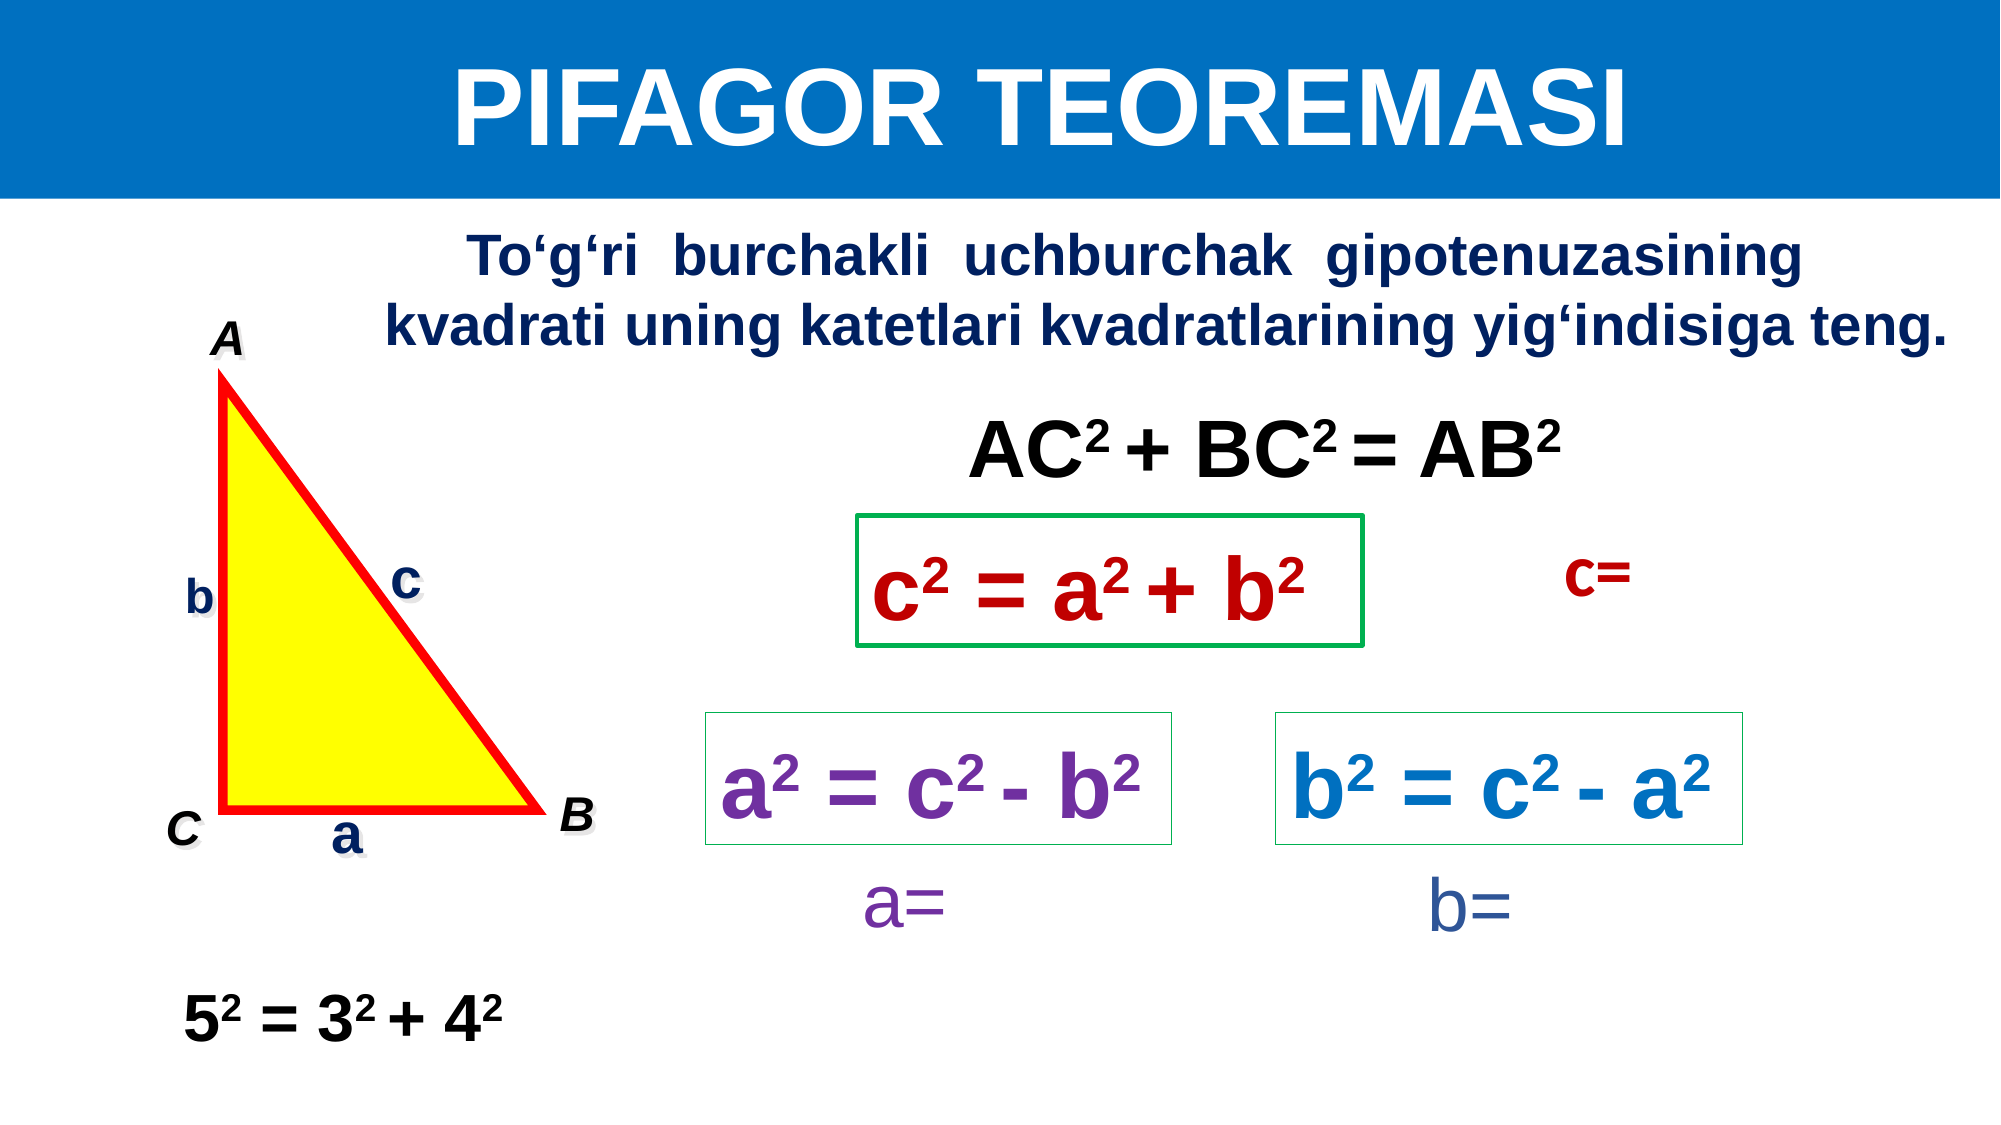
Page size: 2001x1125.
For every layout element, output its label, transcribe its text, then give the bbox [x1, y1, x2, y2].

text_box a2 = c2 - b2 [705, 712, 1172, 845]
text_box c [375, 533, 493, 618]
text_box C [150, 789, 268, 863]
text_box AC2 + BC2 = AB2 [952, 381, 1578, 501]
text_box [221, 379, 540, 812]
text_box b [170, 557, 221, 631]
text_box A [195, 299, 312, 373]
text_box c2 = a2 + b2 [856, 515, 1363, 646]
text_box a [316, 812, 434, 873]
text_box PIFAGOR TEOREMASI [198, 35, 1883, 186]
text_box 52 = 32 + 42 [168, 961, 530, 1062]
text_box b2 = c2 - a2 [1275, 712, 1743, 845]
text_box B [544, 775, 662, 849]
text_box To‘g‘ri burchakli uchburchak gipotenuzasining kvadrati uning katetlari kvadratlarining yig‘indisiga teng. [369, 209, 1977, 365]
text_box [0, 0, 2000, 199]
